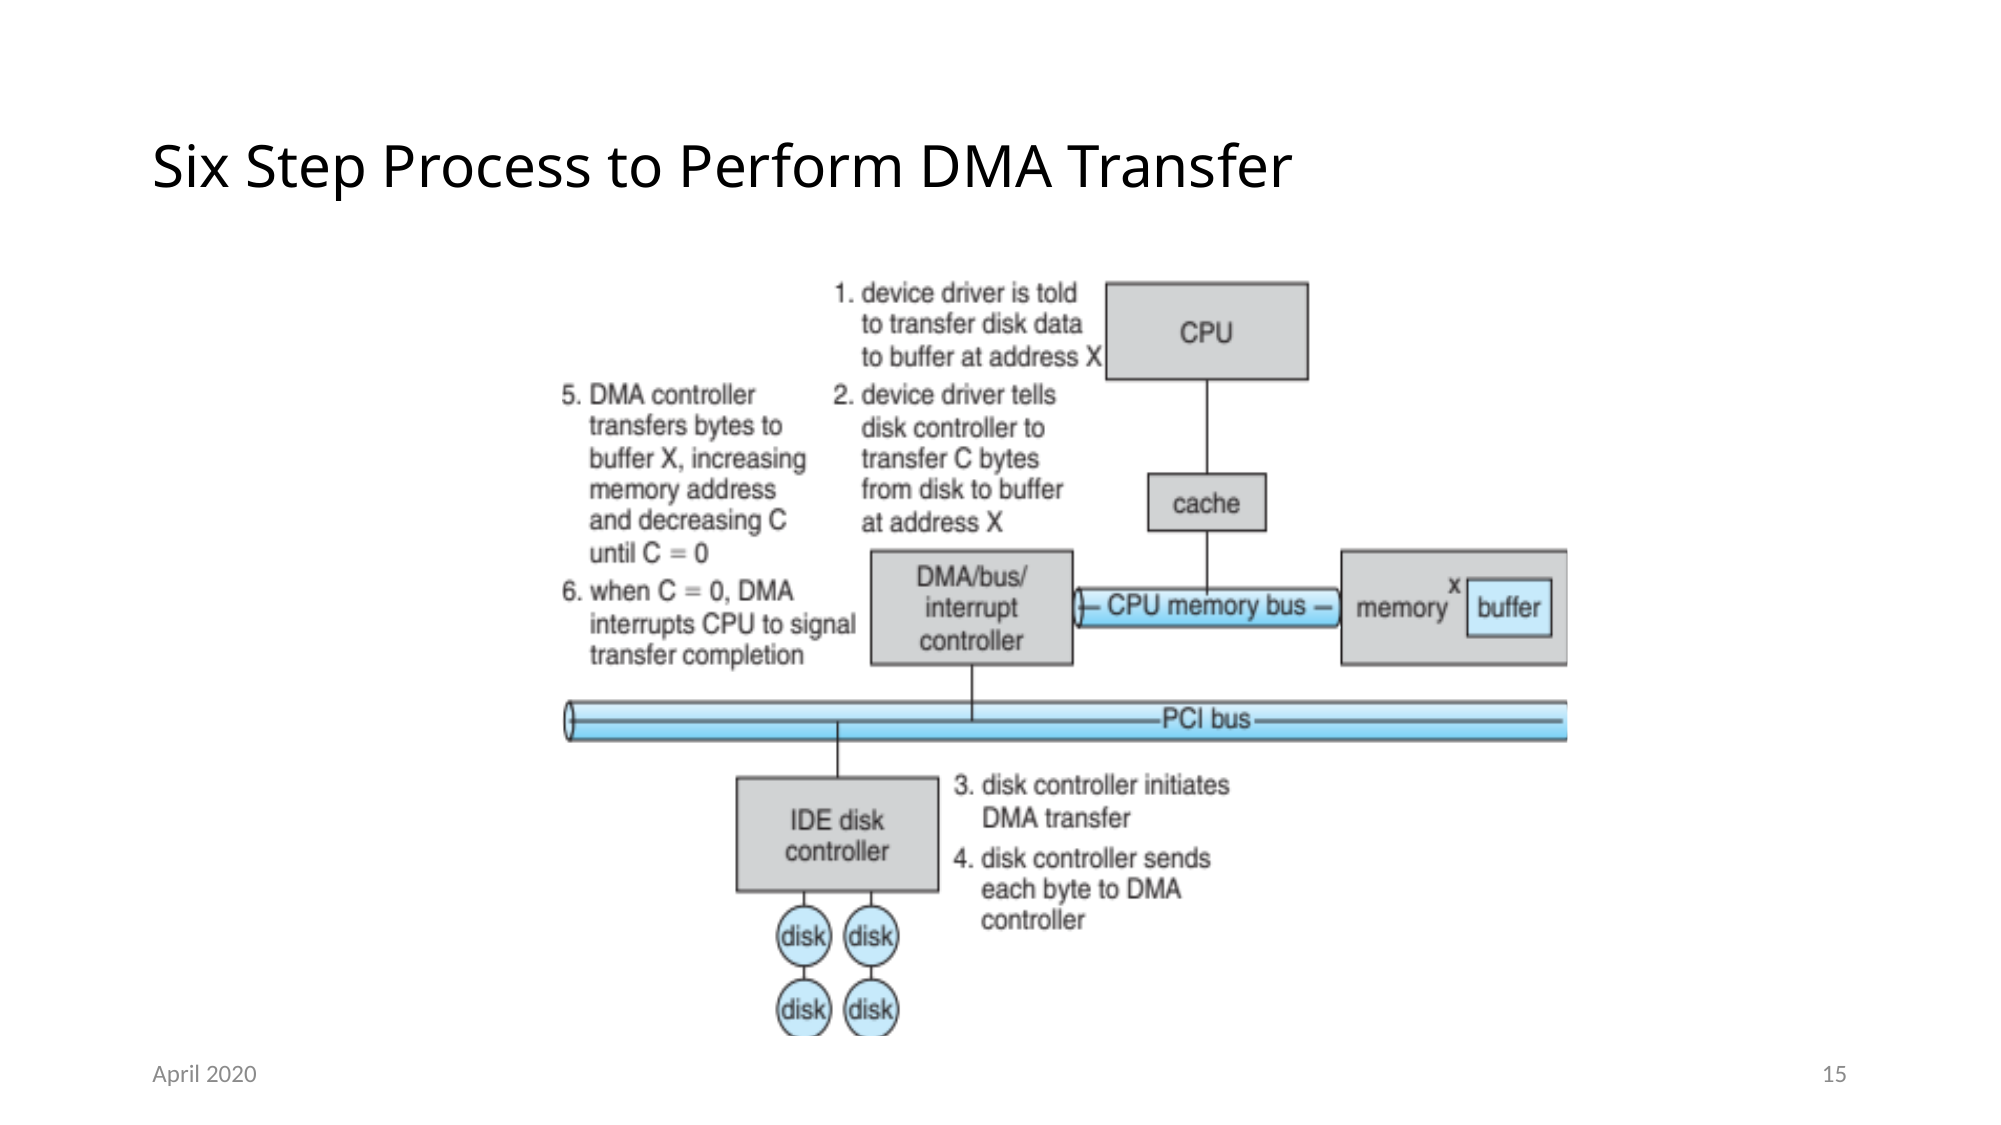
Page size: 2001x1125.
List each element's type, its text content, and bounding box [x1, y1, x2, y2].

title Six Step Process to Perform DMA Transfer [137, 59, 1863, 278]
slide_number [137, 1042, 588, 1103]
picture [561, 277, 1568, 1036]
slide_number 15 [1412, 1042, 1863, 1103]
